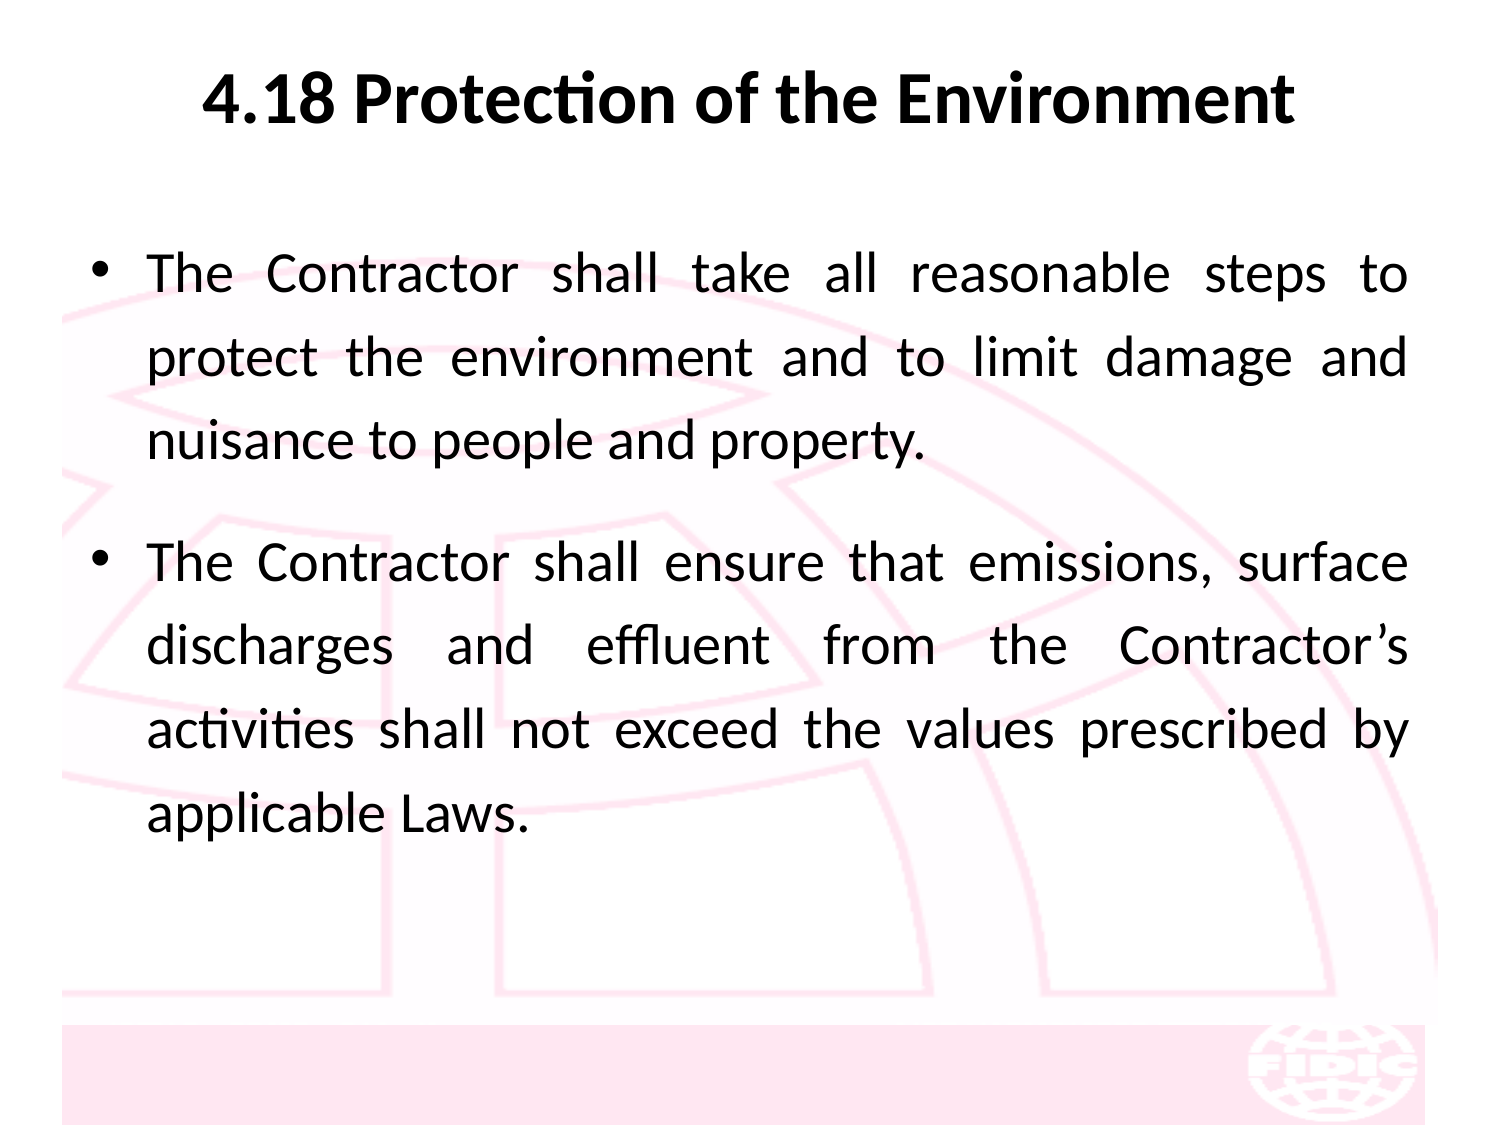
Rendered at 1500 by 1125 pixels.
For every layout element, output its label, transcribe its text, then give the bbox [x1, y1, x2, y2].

title 4.18 Protection of the Environment [75, 0, 1425, 188]
list The Contractor shall take all reasonable steps to protect the environment and to limit damage and nuisance to people and property. The Contractor shall ensure that emissions, surface discharges and effluent from the Contractor’s activities shall not exceed the values prescribed by applicable Laws. [75, 212, 1425, 1075]
